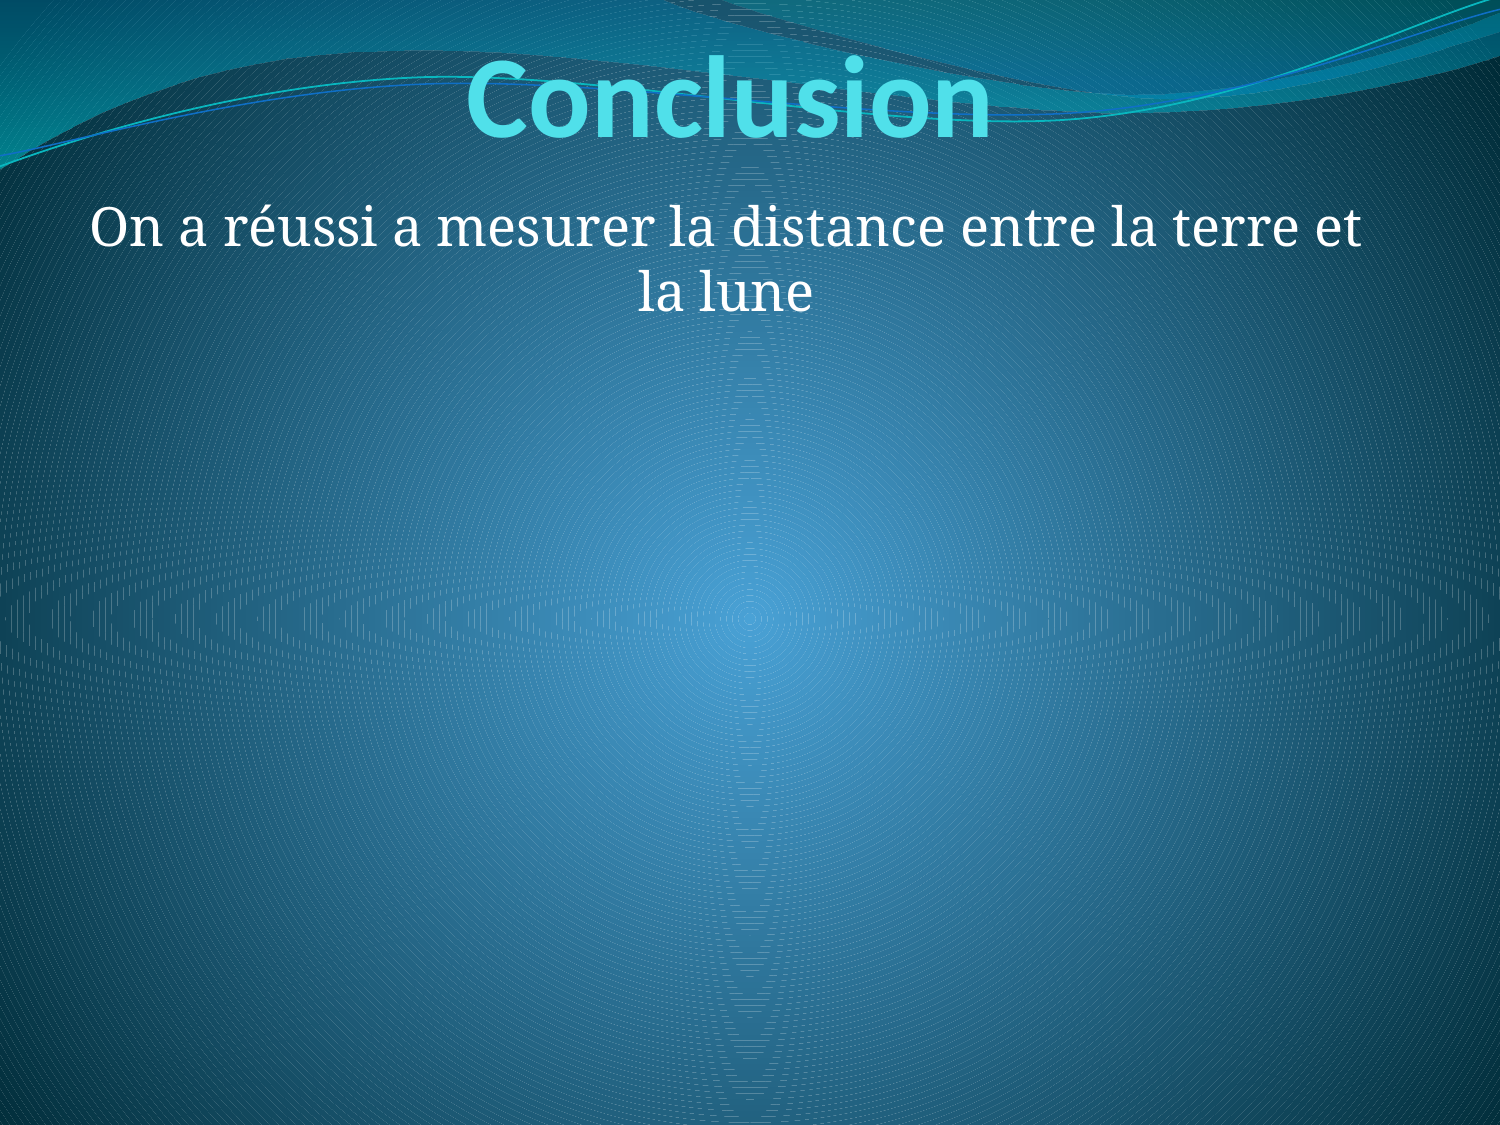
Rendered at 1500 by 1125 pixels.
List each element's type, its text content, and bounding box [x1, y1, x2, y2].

subtitle On a réussi a mesurer la distance entre la terre et la lune [87, 184, 1376, 818]
title Conclusion [88, 0, 1377, 161]
